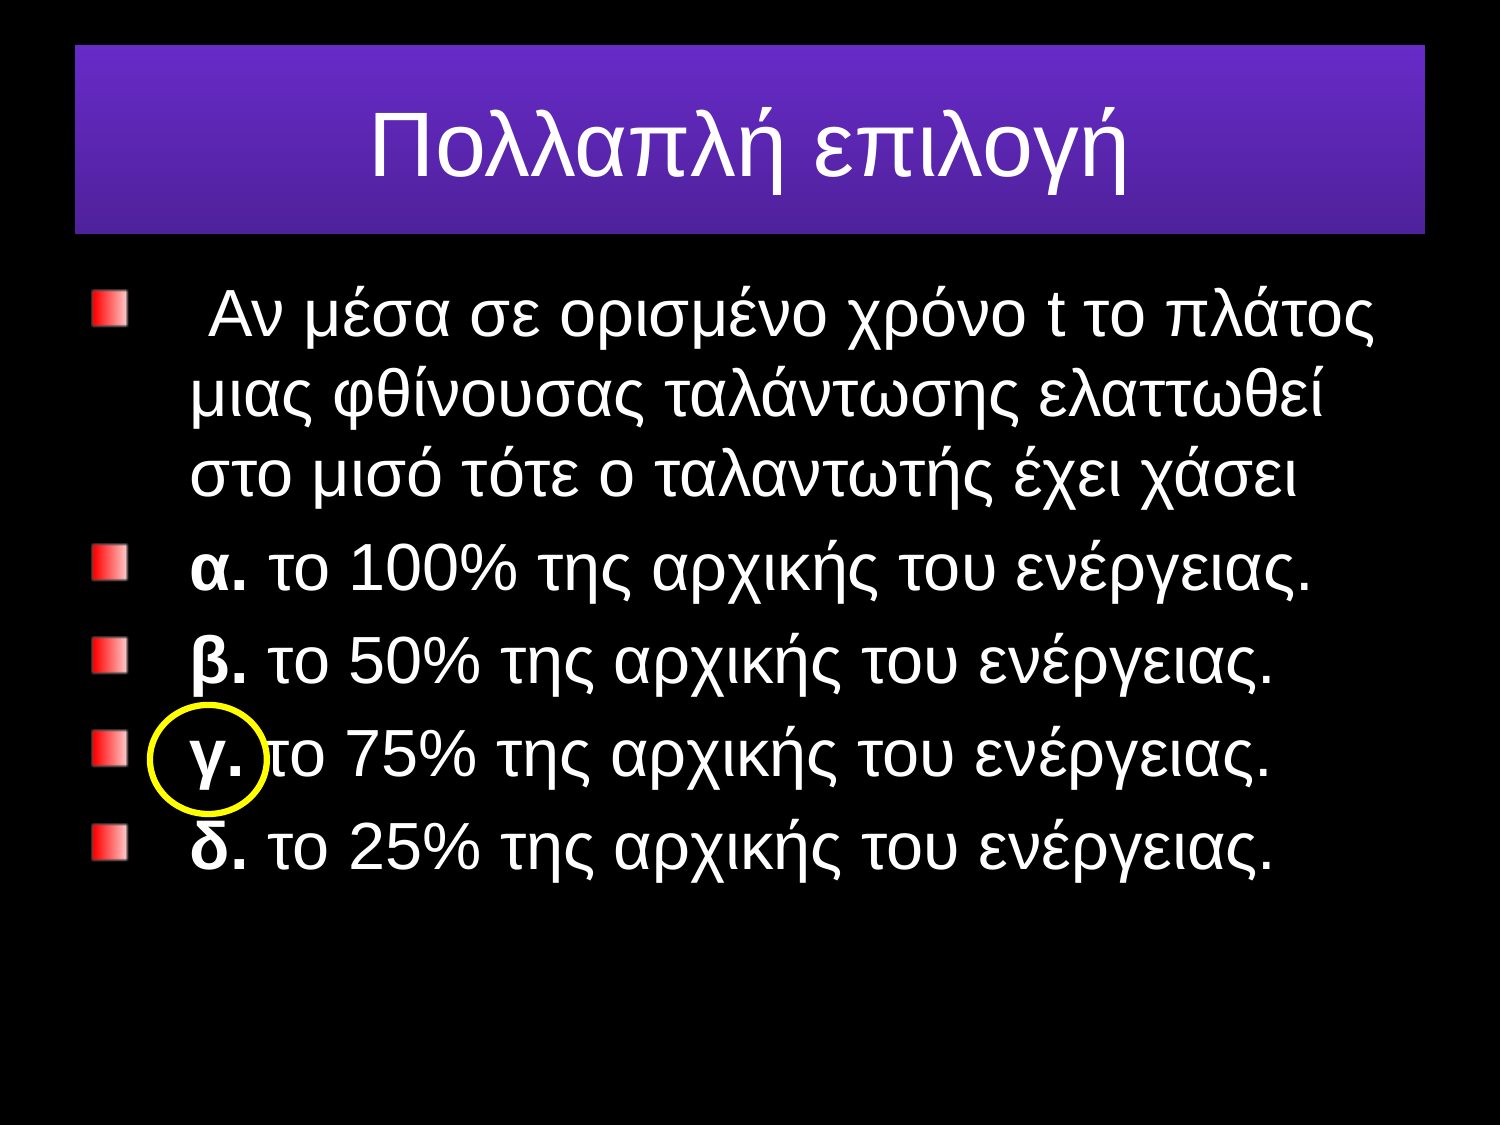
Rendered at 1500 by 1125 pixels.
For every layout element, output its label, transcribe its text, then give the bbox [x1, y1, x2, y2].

text_box [149, 704, 267, 815]
picture [90, 822, 132, 865]
picture [90, 728, 132, 771]
title Πολλαπλή επιλογή [75, 45, 1425, 234]
picture [90, 288, 132, 331]
picture [90, 542, 132, 585]
list Αν μέσα σε ορισμένο χρόνο t το πλάτος μιας φθίνουσας ταλάντωσης ελαττωθεί στο μισό τότε ο ταλαντωτής έχει χάσει α. το 100% της αρχικής του ενέργειας. β. το 50% της αρχικής του ενέργειας. γ. το 75% της αρχικής του ενέργειας. δ. το 25% της αρχικής του ενέργειας. [75, 262, 1425, 1006]
picture [90, 635, 132, 678]
